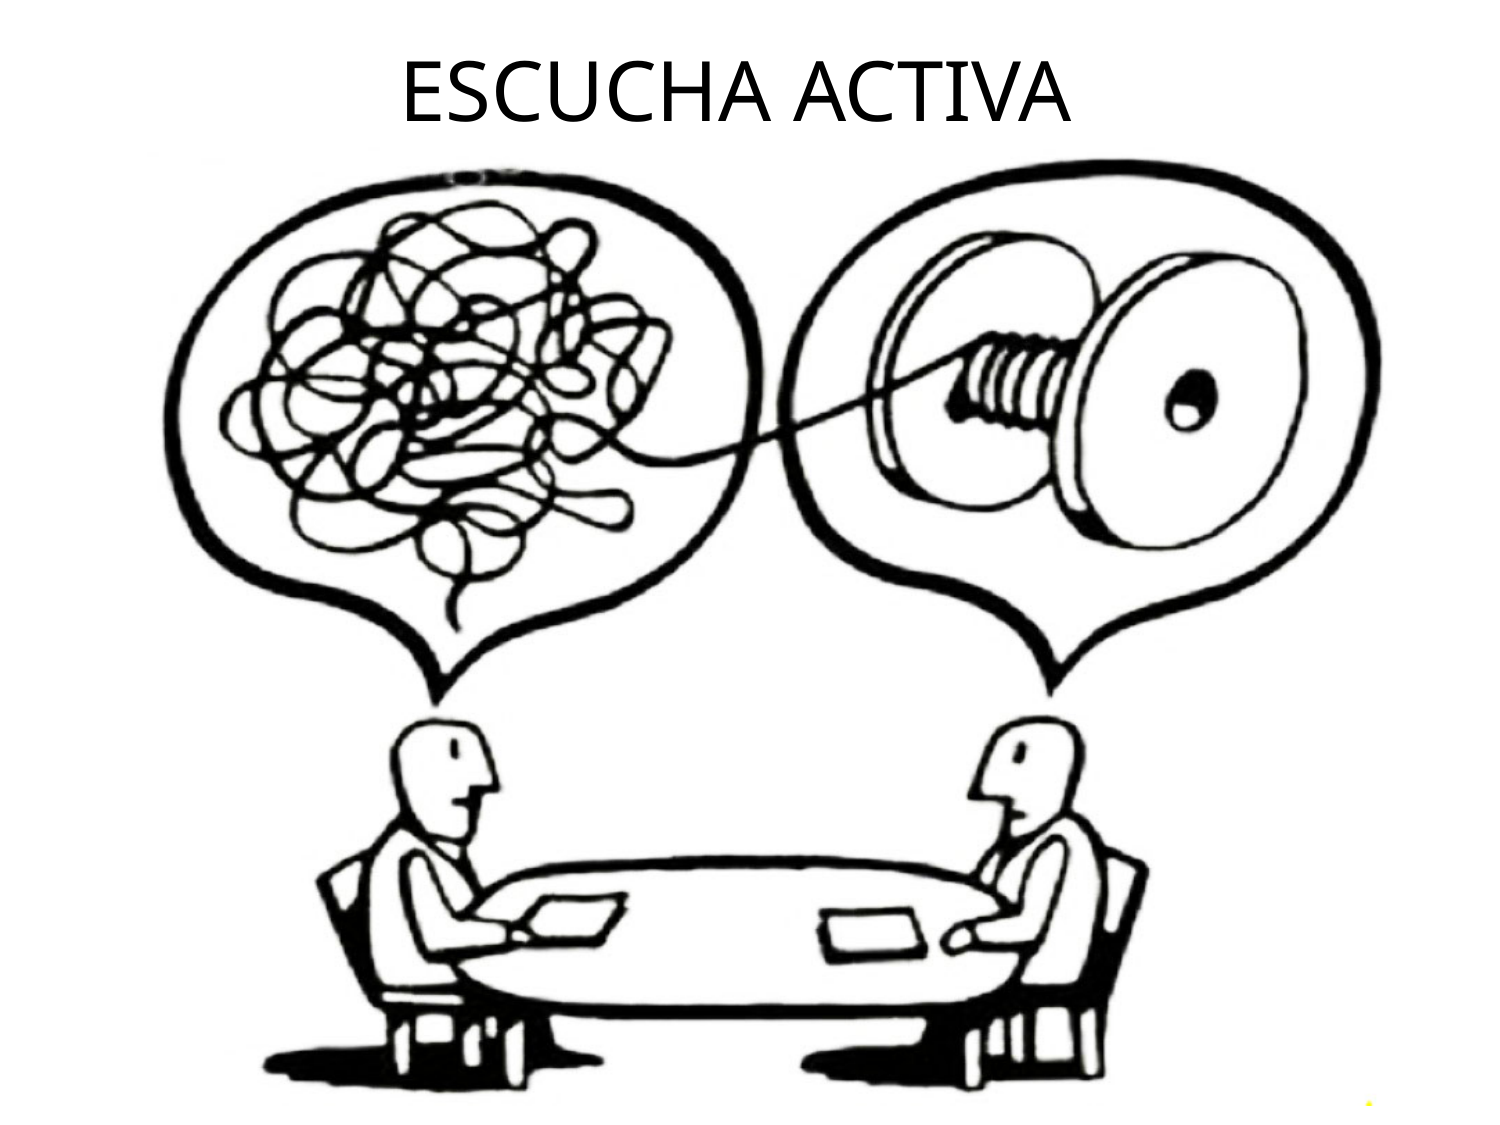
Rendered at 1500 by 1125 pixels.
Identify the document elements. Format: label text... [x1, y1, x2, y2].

picture [147, 147, 1404, 1107]
text_box ESCUCHA ACTIVA [384, 30, 1109, 146]
